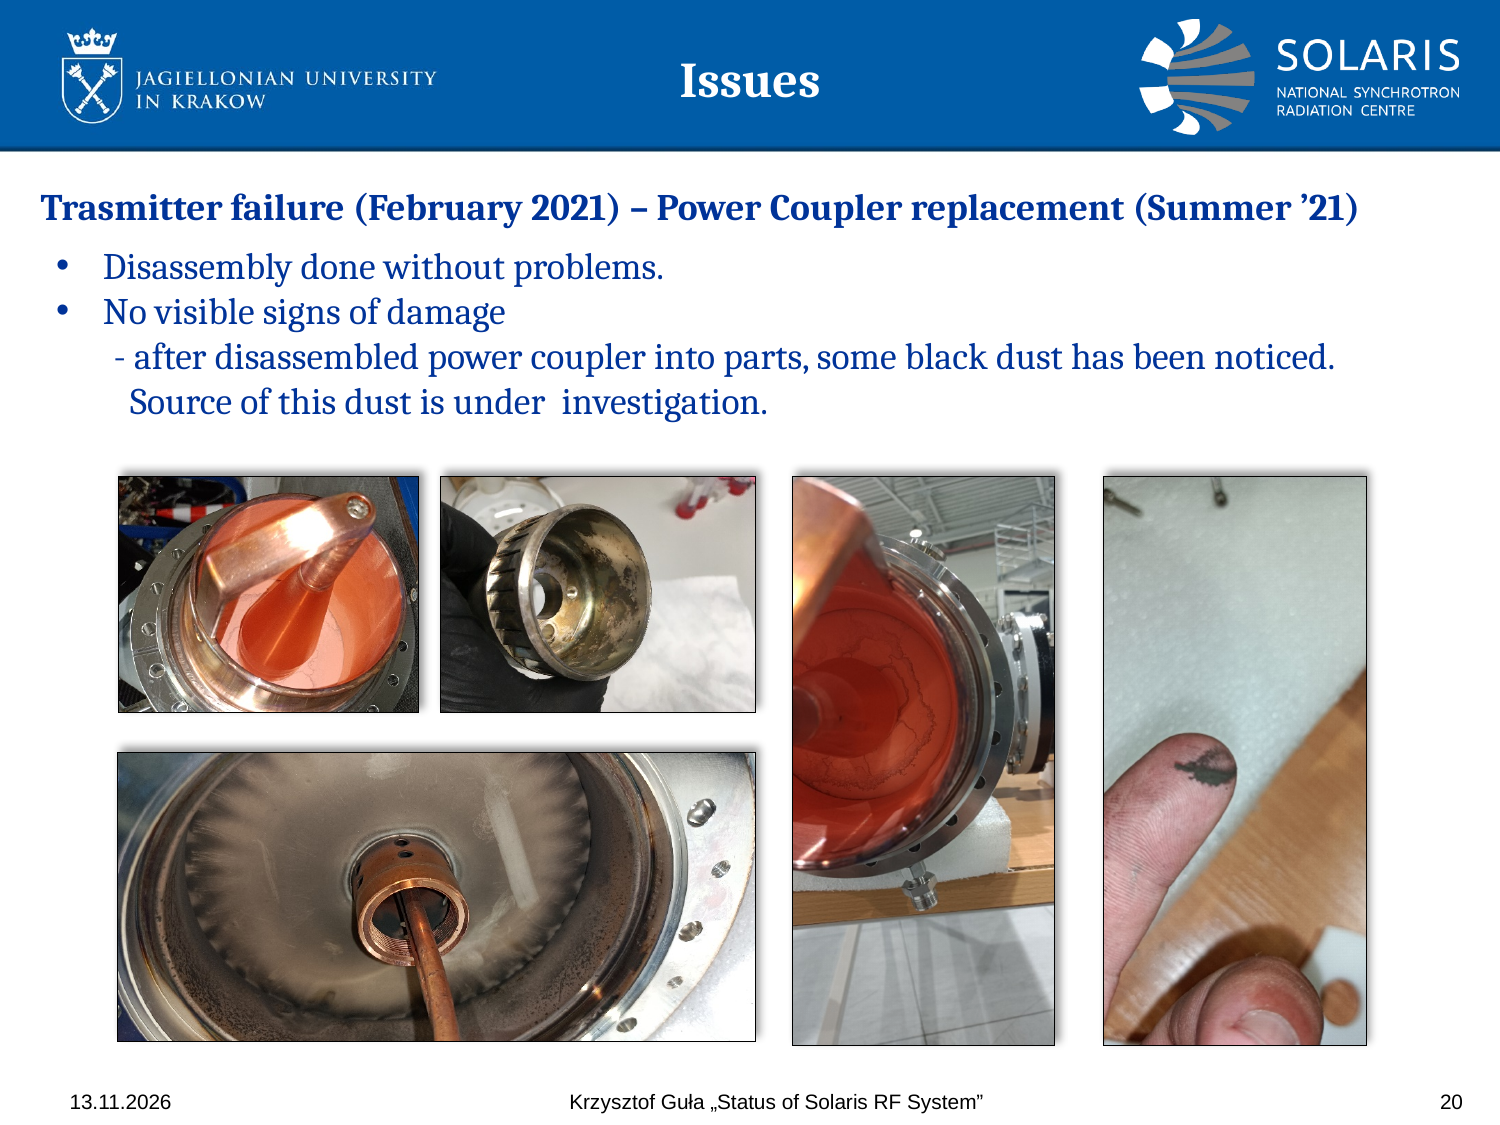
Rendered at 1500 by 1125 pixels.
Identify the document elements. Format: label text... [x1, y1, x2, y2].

text_box Trasmitter failure (February 2021) – Power Coupler replacement (Summer ’21) [25, 175, 1475, 281]
footer Krzysztof Guła „Status of Solaris RF System” [457, 1081, 1096, 1125]
text_box Disassembly done without problems. No visible signs of damage - after disassembled power coupler into parts, some black dust has been noticed. Source of this dust is under investigation. [41, 281, 1475, 430]
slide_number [54, 1081, 405, 1124]
picture [0, 0, 1500, 1125]
slide_number 20 [1128, 1081, 1478, 1124]
text_box Issues [425, 39, 1075, 115]
